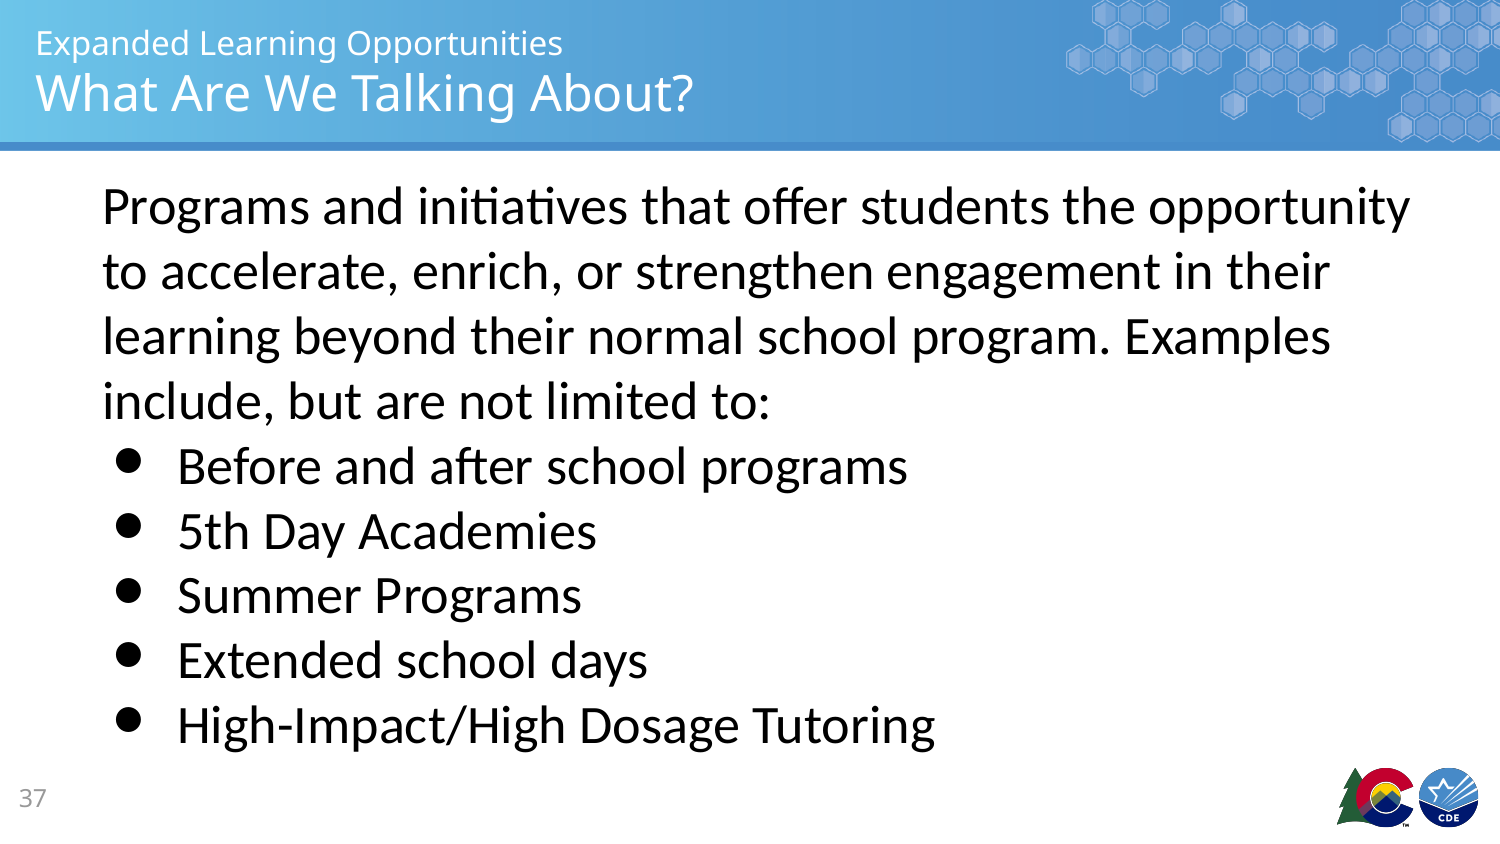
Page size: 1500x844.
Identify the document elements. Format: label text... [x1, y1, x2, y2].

picture [0, 0, 1500, 151]
picture [1336, 766, 1480, 828]
text_box Programs and initiatives that offer students the opportunity to accelerate, enrich, or strengthen engagement in their learning beyond their normal school program. Examples include, but are not limited to: Before and after school programs 5th Day Academies Summer Programs Extended school days High-Impact/High Dosage Tutoring [86, 160, 1466, 770]
slide_number 37 [18, 776, 76, 823]
